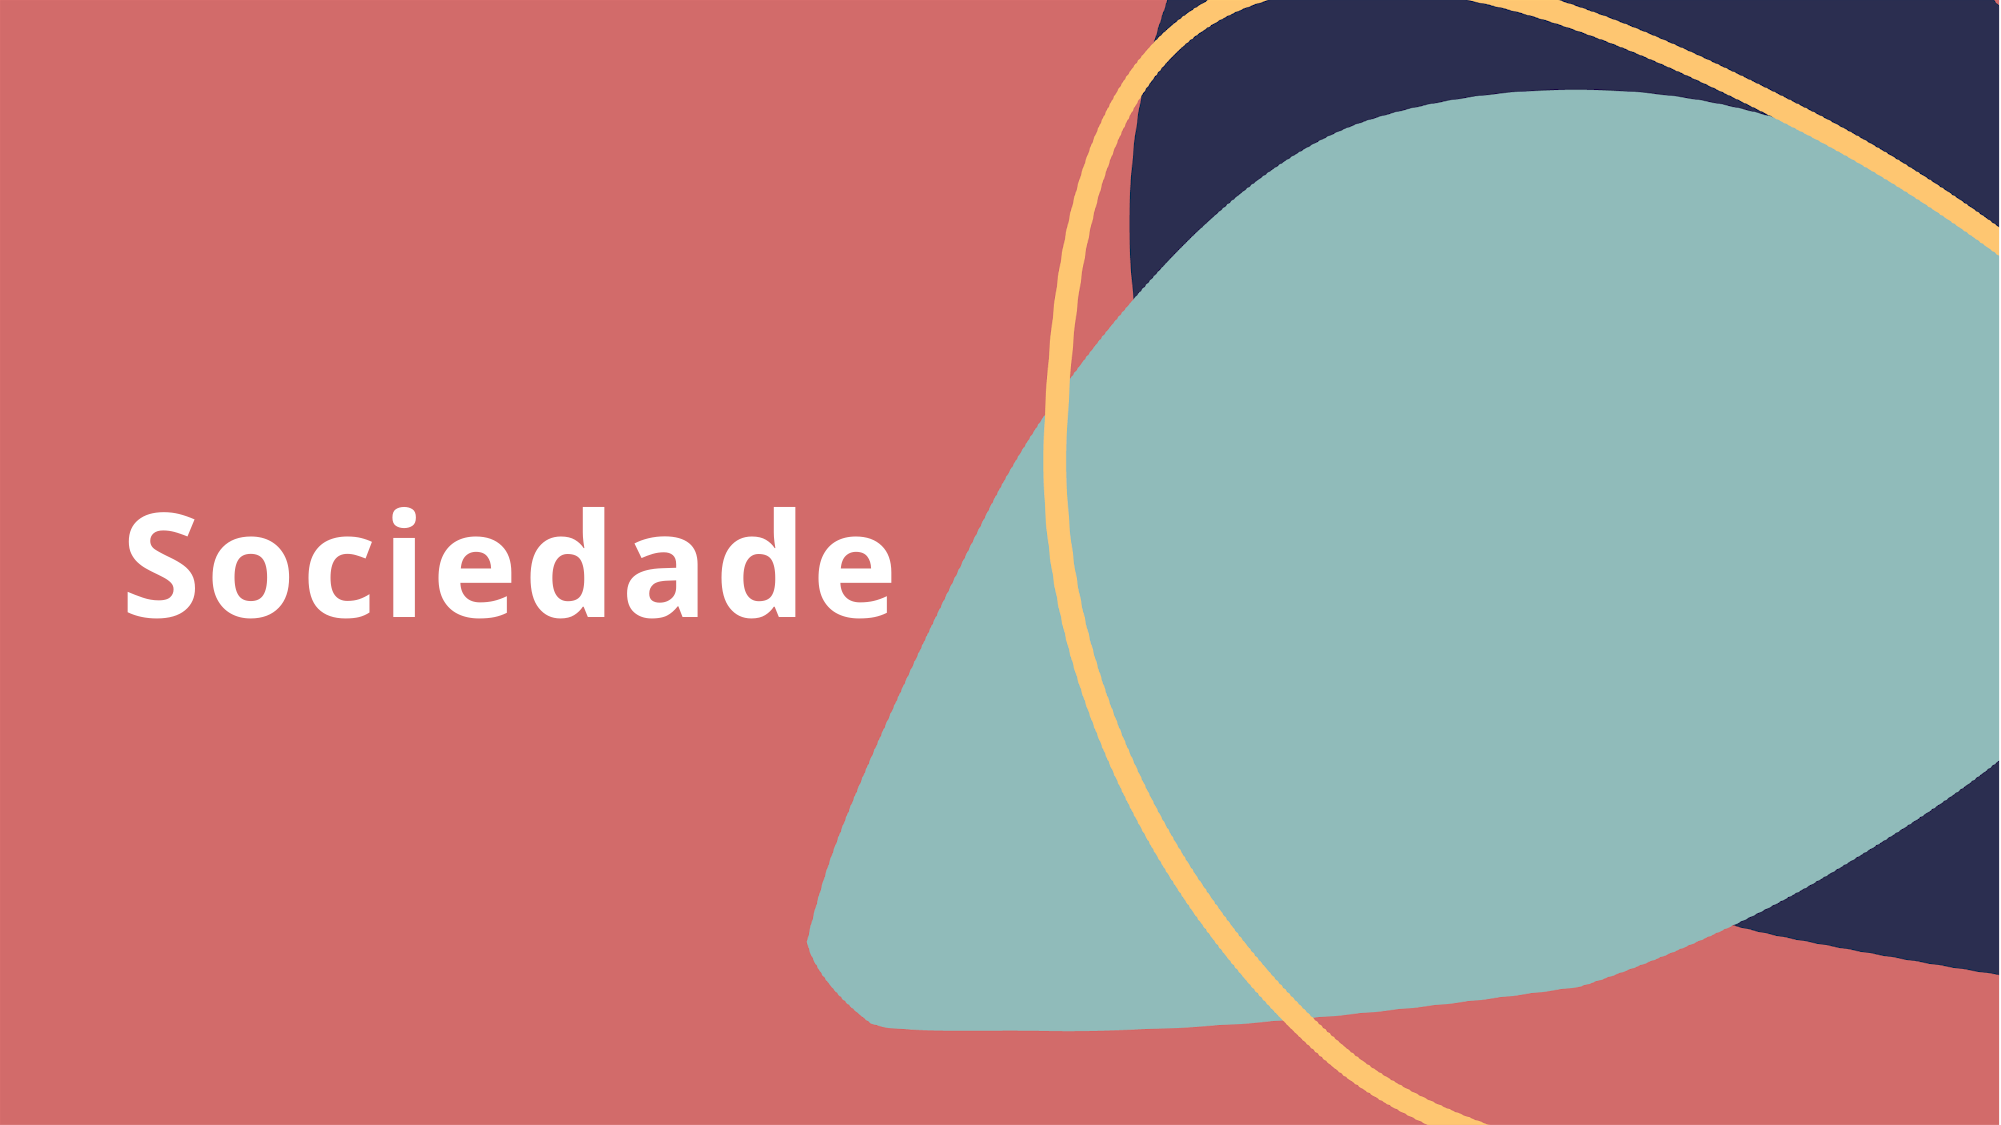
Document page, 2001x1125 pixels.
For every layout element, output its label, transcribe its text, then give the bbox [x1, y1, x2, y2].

picture [0, 0, 2000, 1125]
text_box Sociedade [115, 466, 906, 652]
